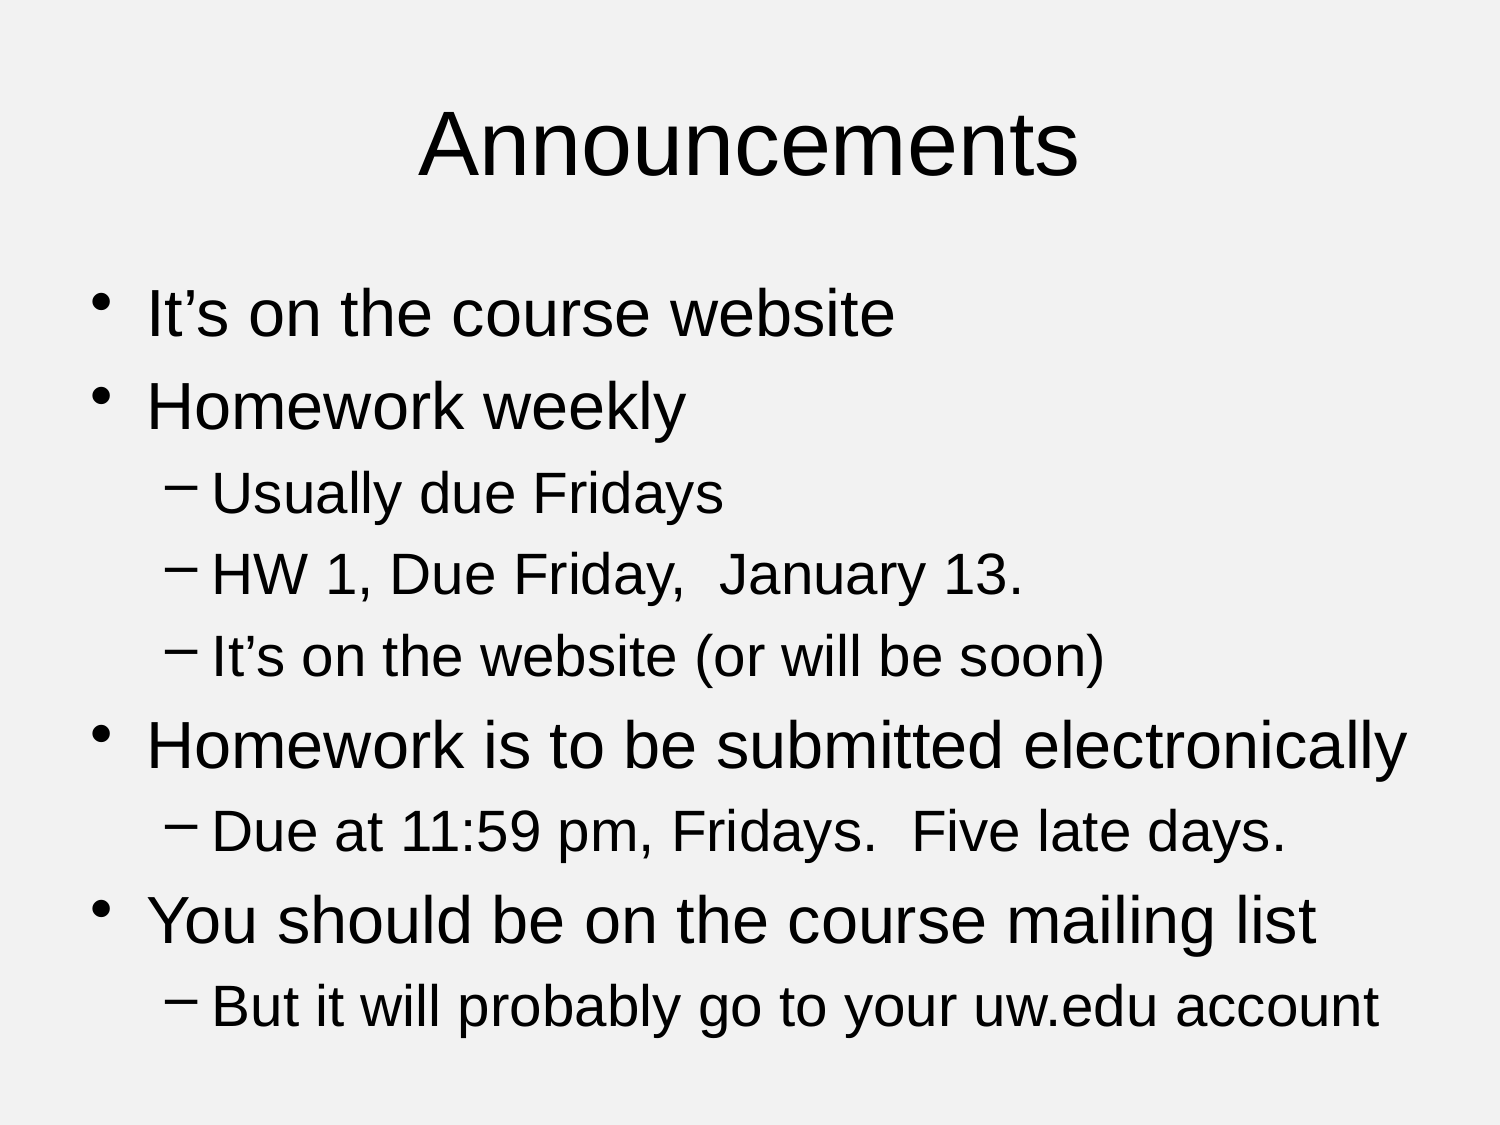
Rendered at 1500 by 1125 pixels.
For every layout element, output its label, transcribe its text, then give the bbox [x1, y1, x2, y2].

title Announcements [75, 45, 1425, 233]
list It’s on the course website Homework weekly Usually due Fridays HW 1, Due Friday, January 13. It’s on the website (or will be soon) Homework is to be submitted electronically Due at 11:59 pm, Fridays. Five late days. You should be on the course mailing list But it will probably go to your uw.edu account [75, 262, 1425, 1005]
